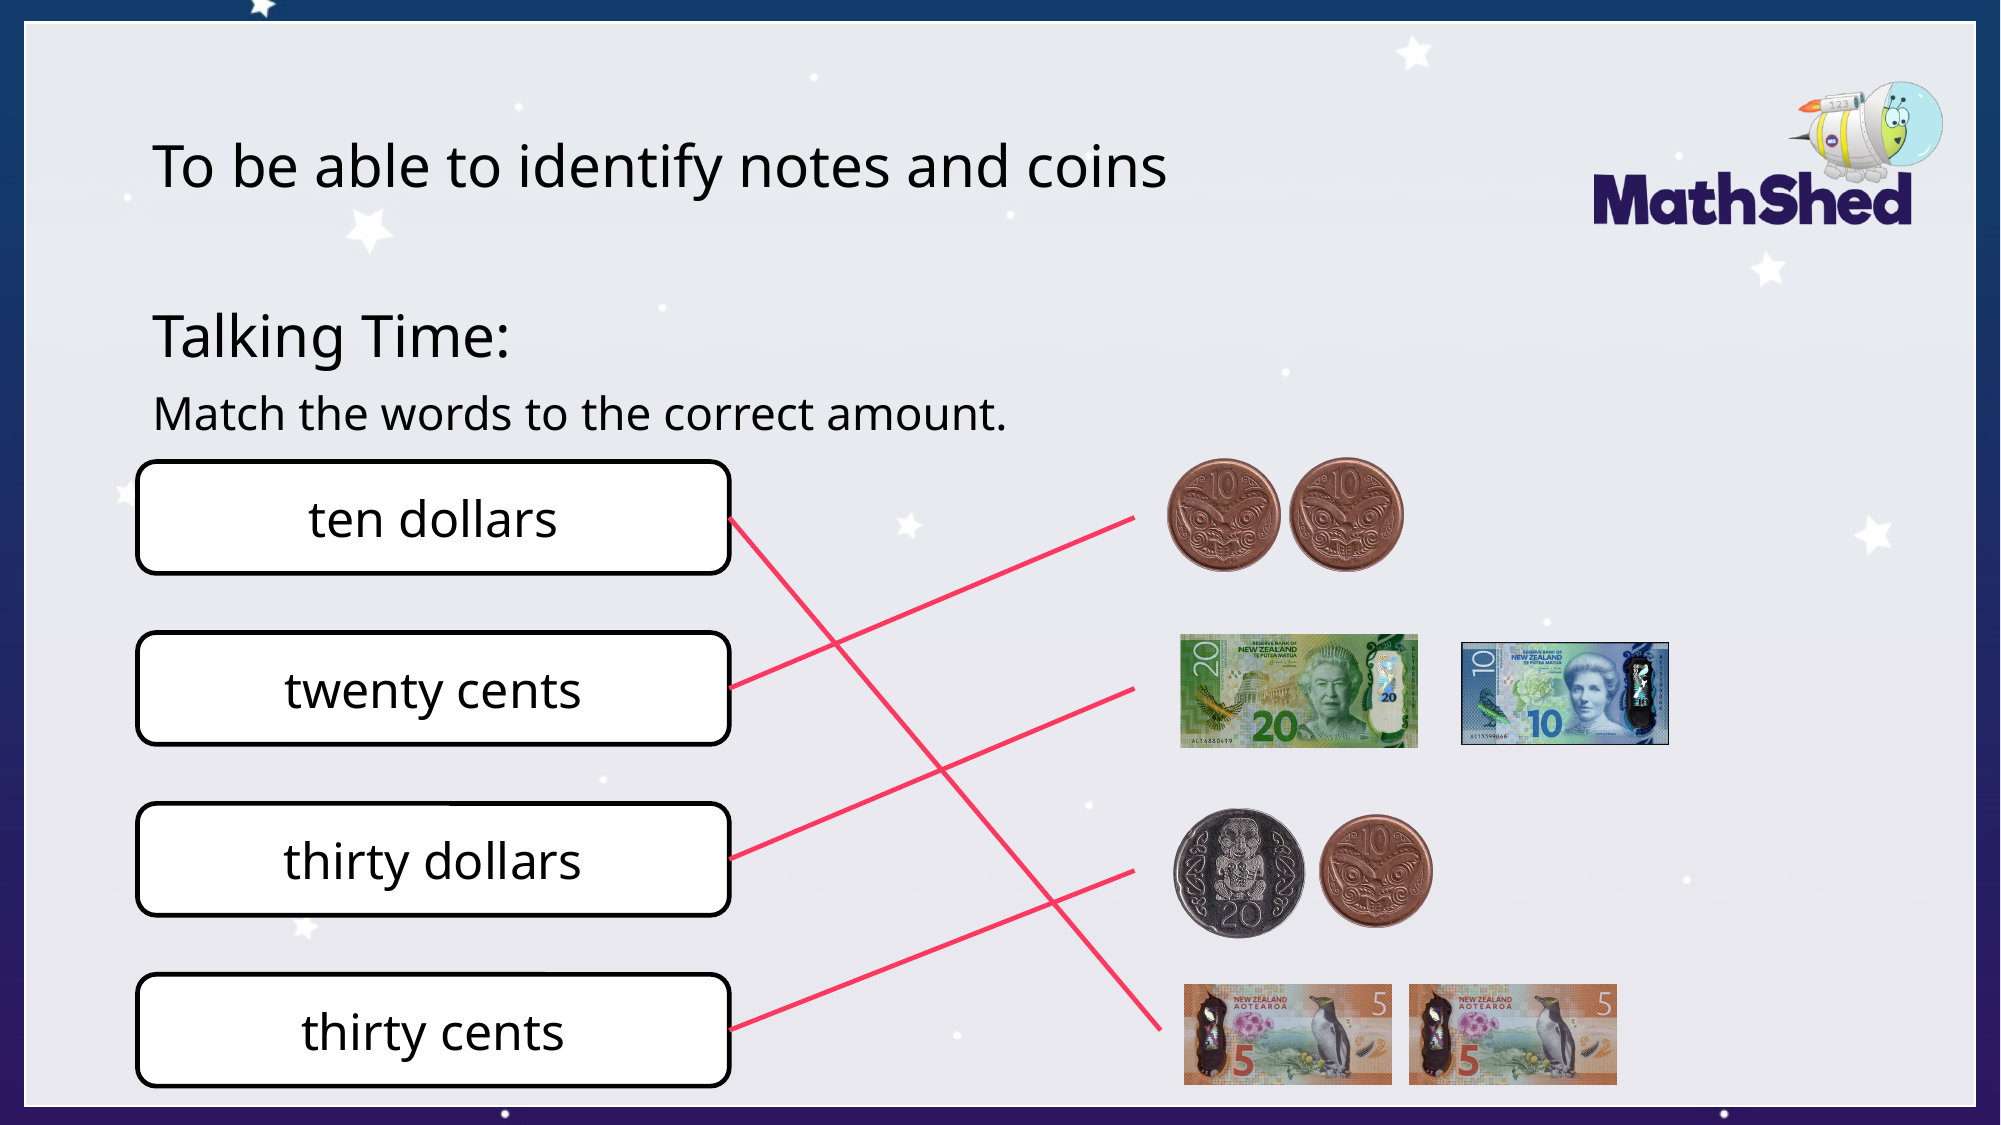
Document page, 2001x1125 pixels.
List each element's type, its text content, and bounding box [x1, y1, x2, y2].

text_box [729, 688, 1135, 860]
text_box thirty dollars [136, 802, 729, 917]
text_box ten dollars [136, 460, 731, 575]
title To be able to identify notes and coins [137, 59, 1578, 278]
list Talking Time: Match the words to the correct amount. [137, 299, 1863, 1014]
text_box twenty cents [136, 631, 729, 746]
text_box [729, 517, 1161, 1031]
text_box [729, 517, 1135, 688]
picture [0, 0, 2001, 1125]
text_box thirty cents [136, 973, 731, 1088]
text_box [729, 870, 1135, 1031]
